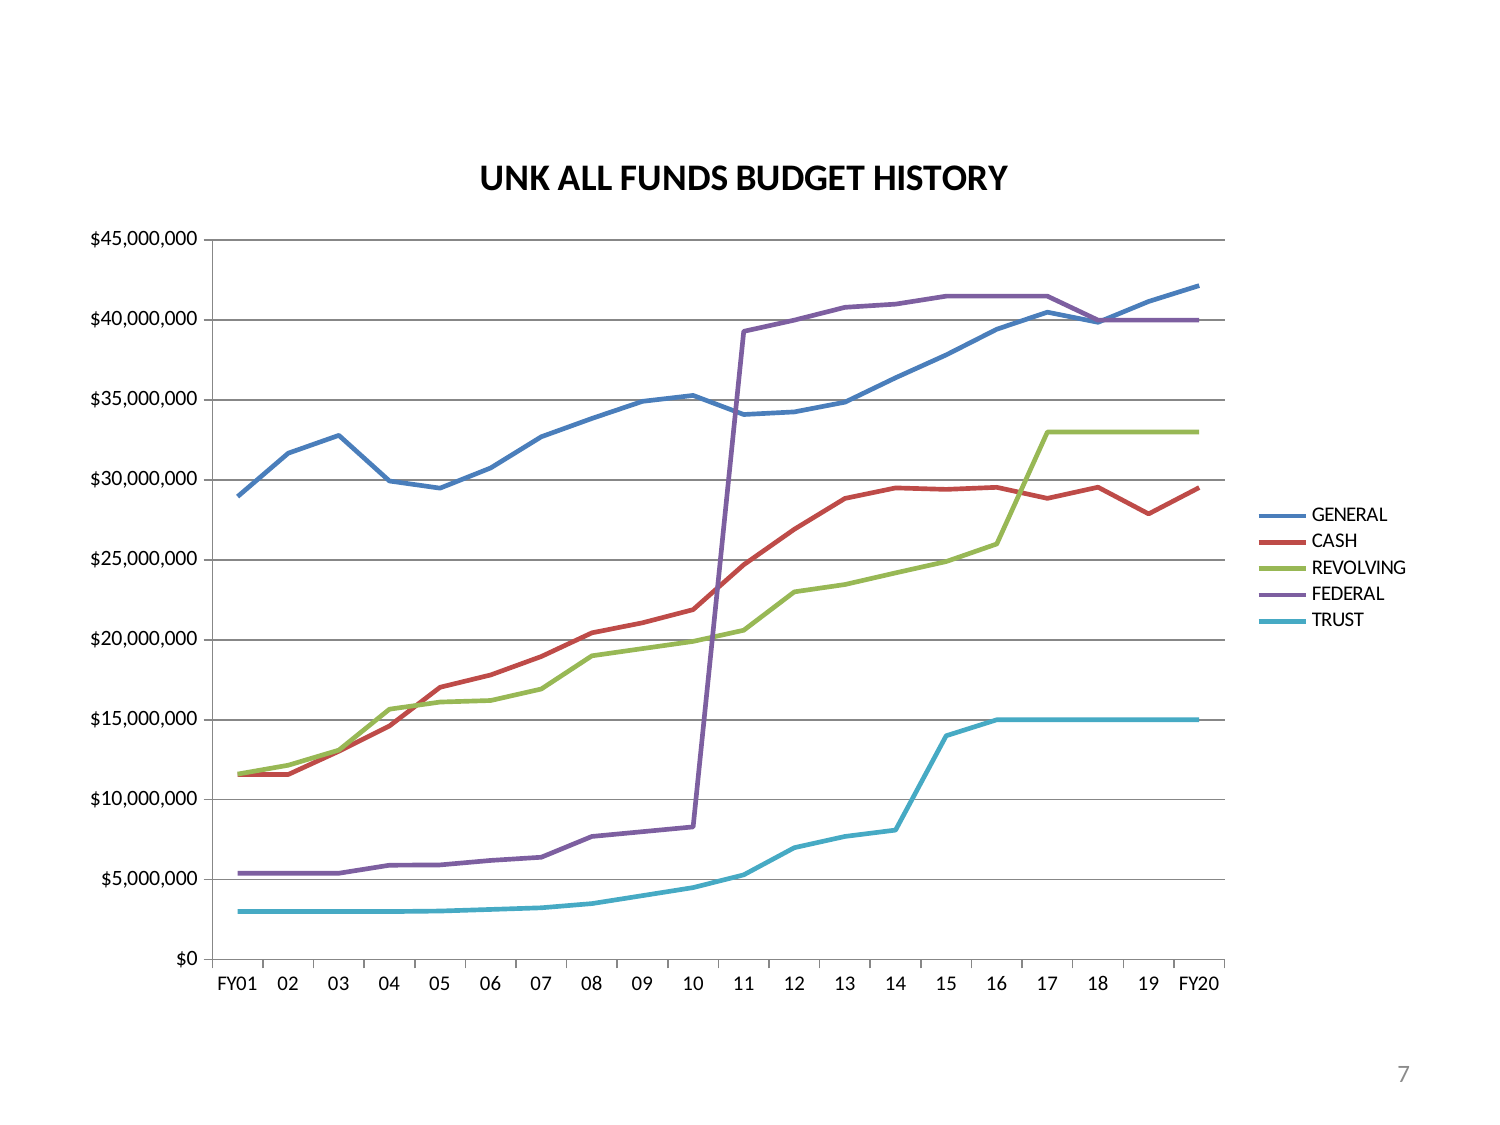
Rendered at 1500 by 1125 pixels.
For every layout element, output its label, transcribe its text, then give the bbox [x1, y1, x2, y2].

chart [62, 124, 1426, 1013]
slide_number 7 [1074, 1042, 1425, 1103]
